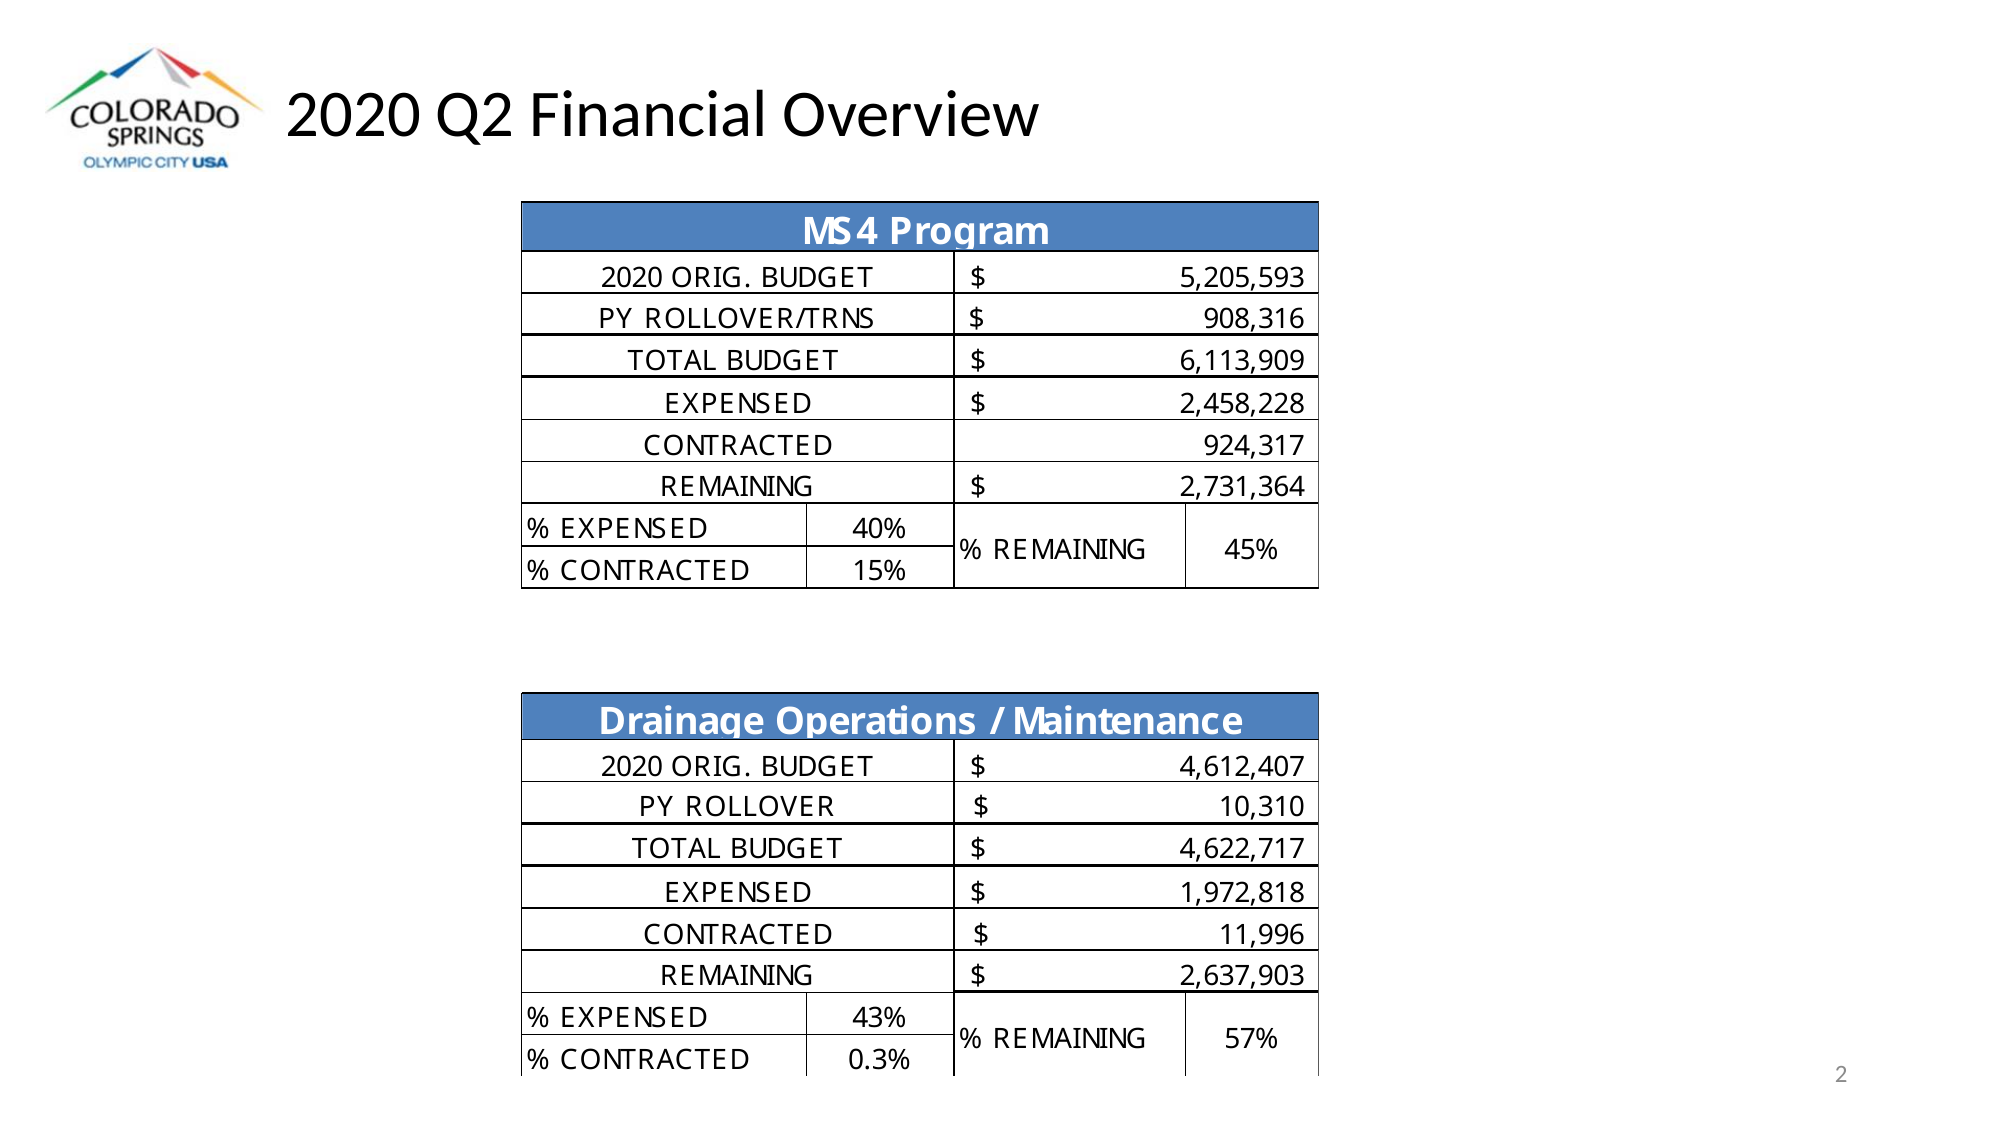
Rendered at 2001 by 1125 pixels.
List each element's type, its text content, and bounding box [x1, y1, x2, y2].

slide_number 2 [1412, 1042, 1863, 1103]
picture [45, 43, 271, 172]
text_box 2020 Q2 Financial Overview [271, 47, 1471, 172]
picture [520, 201, 1320, 1078]
